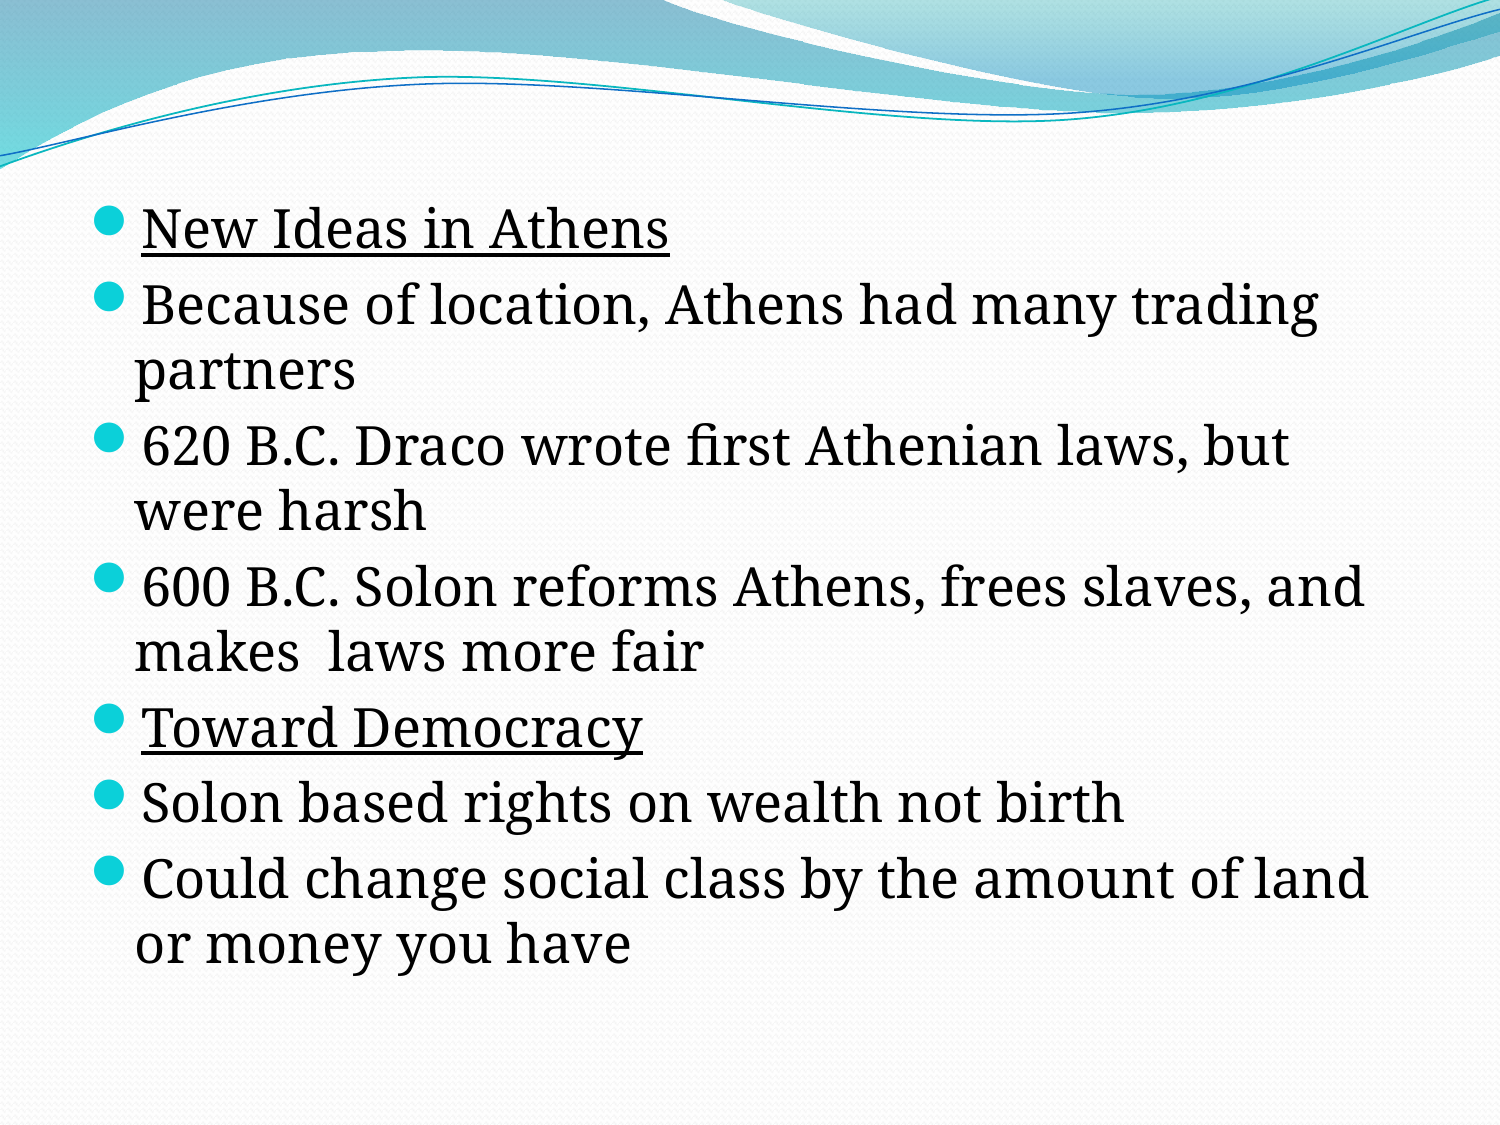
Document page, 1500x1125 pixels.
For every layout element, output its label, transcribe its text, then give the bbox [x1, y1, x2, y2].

list New Ideas in Athens Because of location, Athens had many trading partners 620 B.C. Draco wrote first Athenian laws, but were harsh 600 B.C. Solon reforms Athens, frees slaves, and makes laws more fair Toward Democracy Solon based rights on wealth not birth Could change social class by the amount of land or money you have [75, 187, 1425, 1038]
